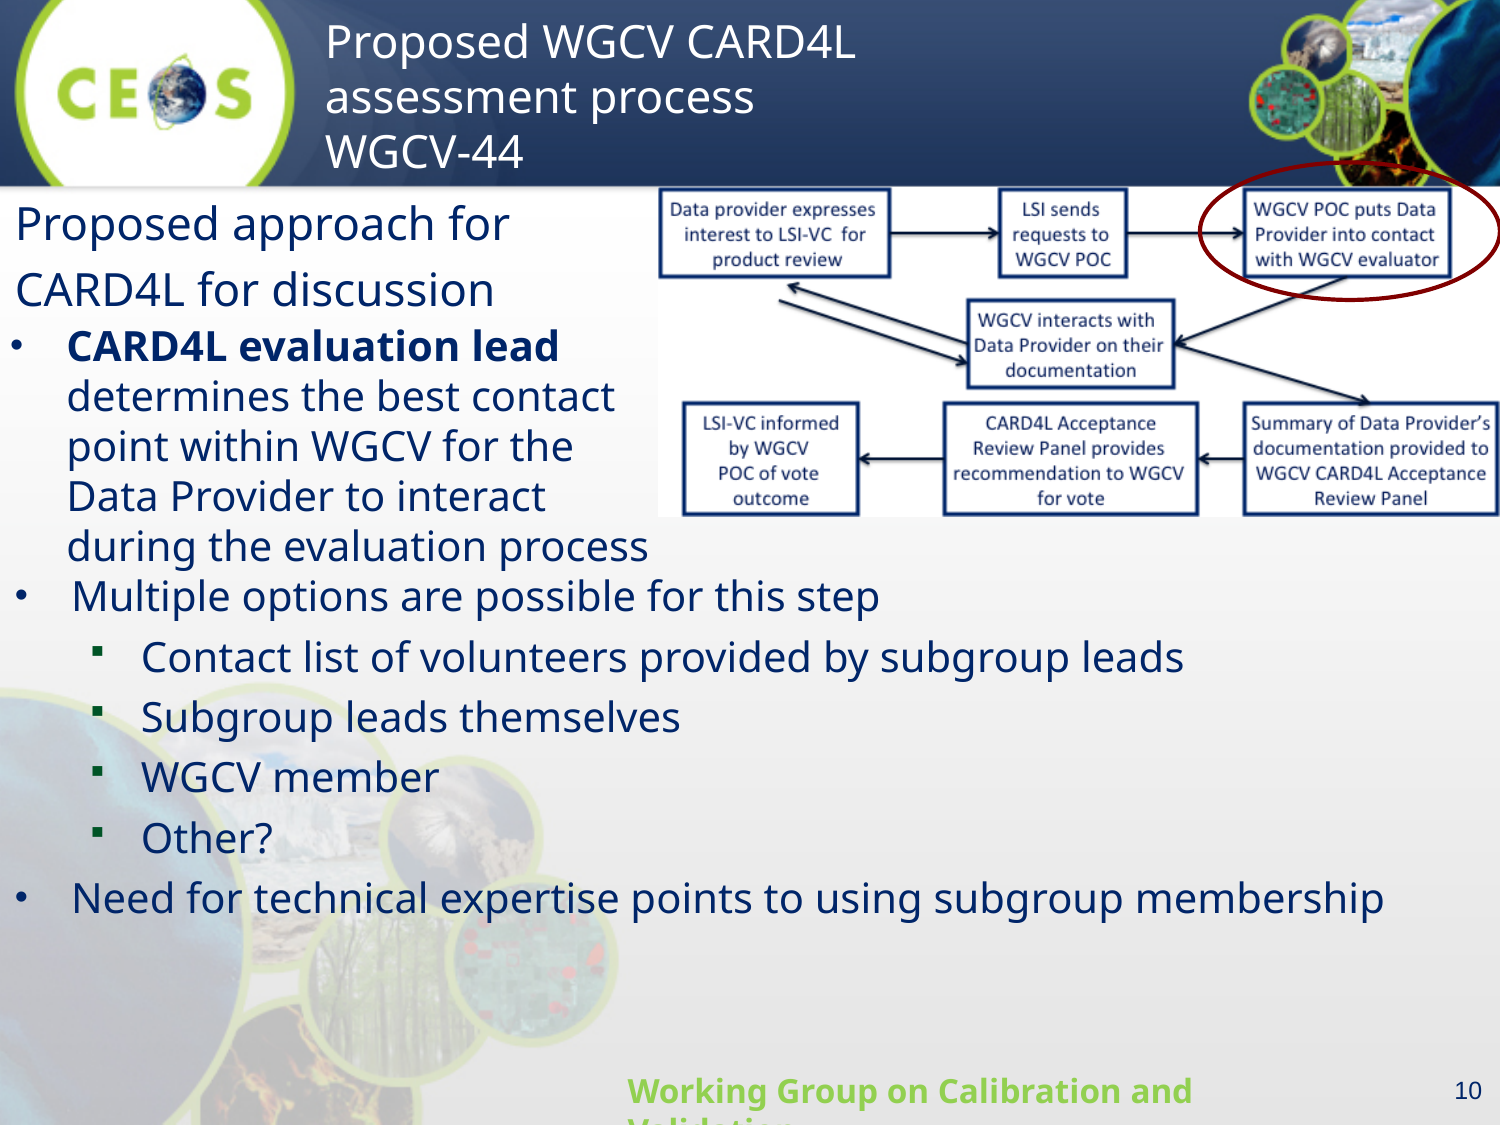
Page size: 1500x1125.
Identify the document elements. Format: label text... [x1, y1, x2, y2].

picture [0, 0, 1500, 1125]
list Proposed approach for CARD4L for discussion [0, 187, 658, 312]
text_box CARD4L evaluation lead determines the best contact point within WGCV for the Data Provider to interact during the evaluation process [0, 312, 688, 600]
text_box [1235, 162, 1465, 187]
list Multiple options are possible for this step Contact list of volunteers provided by subgroup leads Subgroup leads themselves WGCV member Other? Need for technical expertise points to using subgroup membership [0, 562, 1450, 1113]
